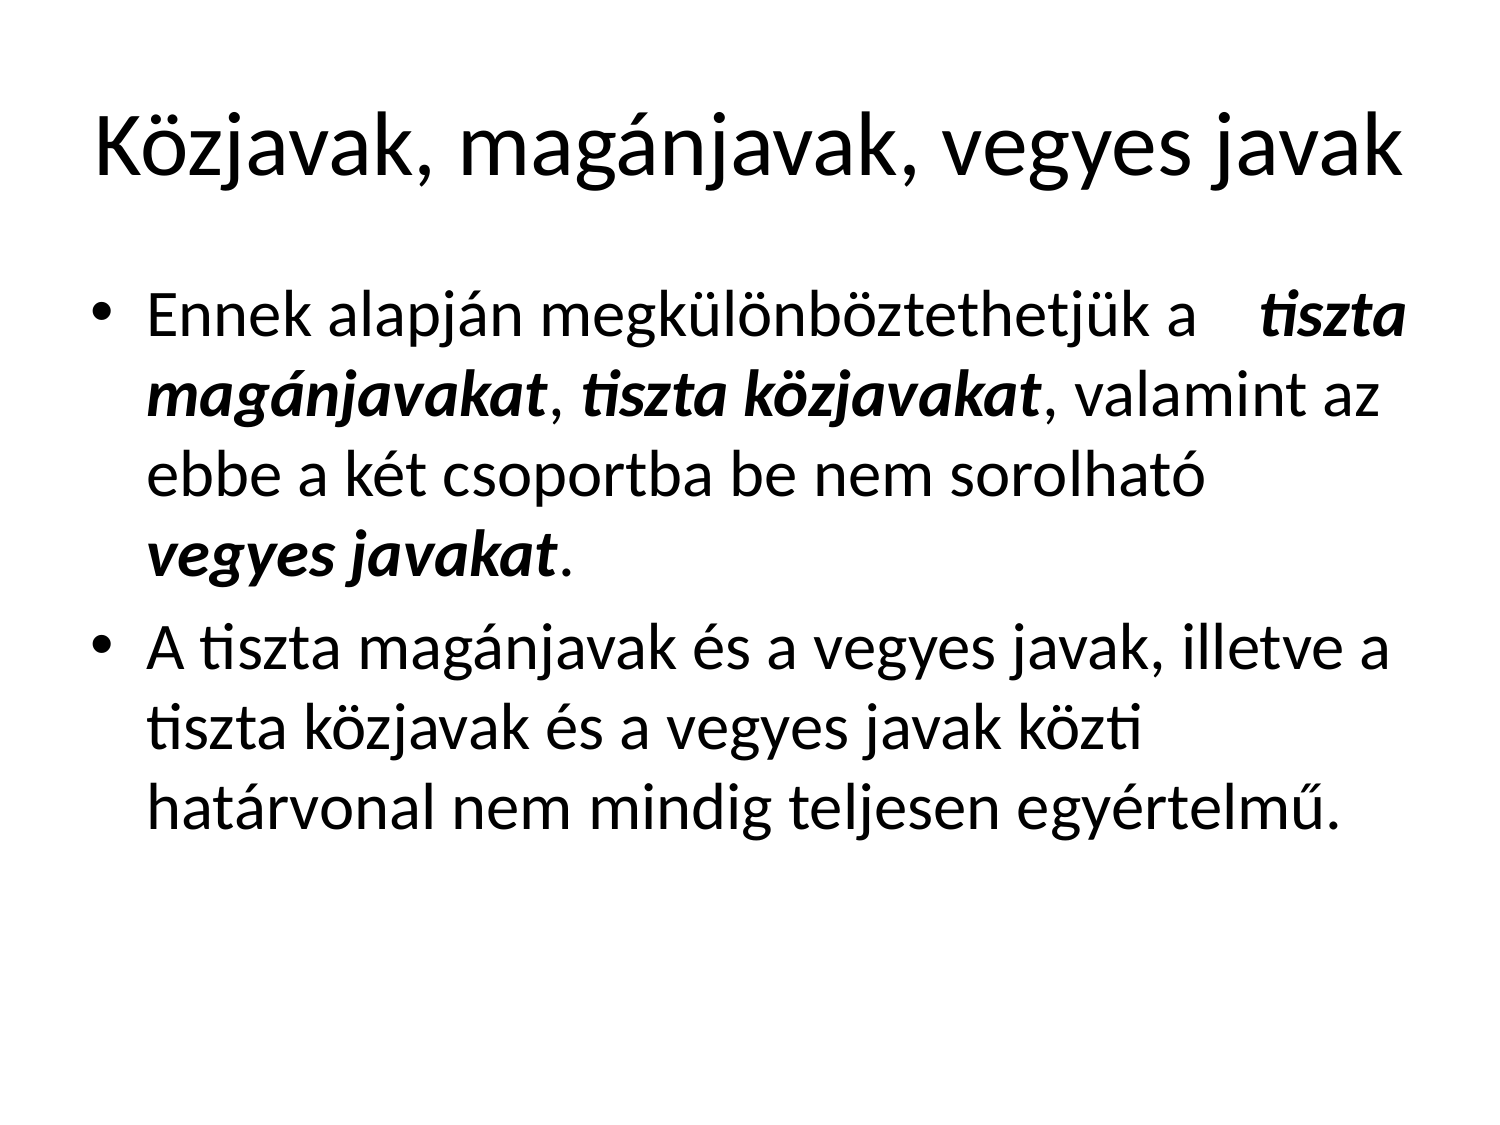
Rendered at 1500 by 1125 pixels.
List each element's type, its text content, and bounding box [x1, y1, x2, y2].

list Ennek alapján megkülönböztethetjük a tiszta magánjavakat, tiszta közjavakat, valamint az ebbe a két csoportba be nem sorolható vegyes javakat. A tiszta magánjavak és a vegyes javak, illetve a tiszta közjavak és a vegyes javak közti határvonal nem mindig teljesen egyértelmű. [75, 262, 1425, 1005]
title Közjavak, magánjavak, vegyes javak [75, 45, 1425, 233]
